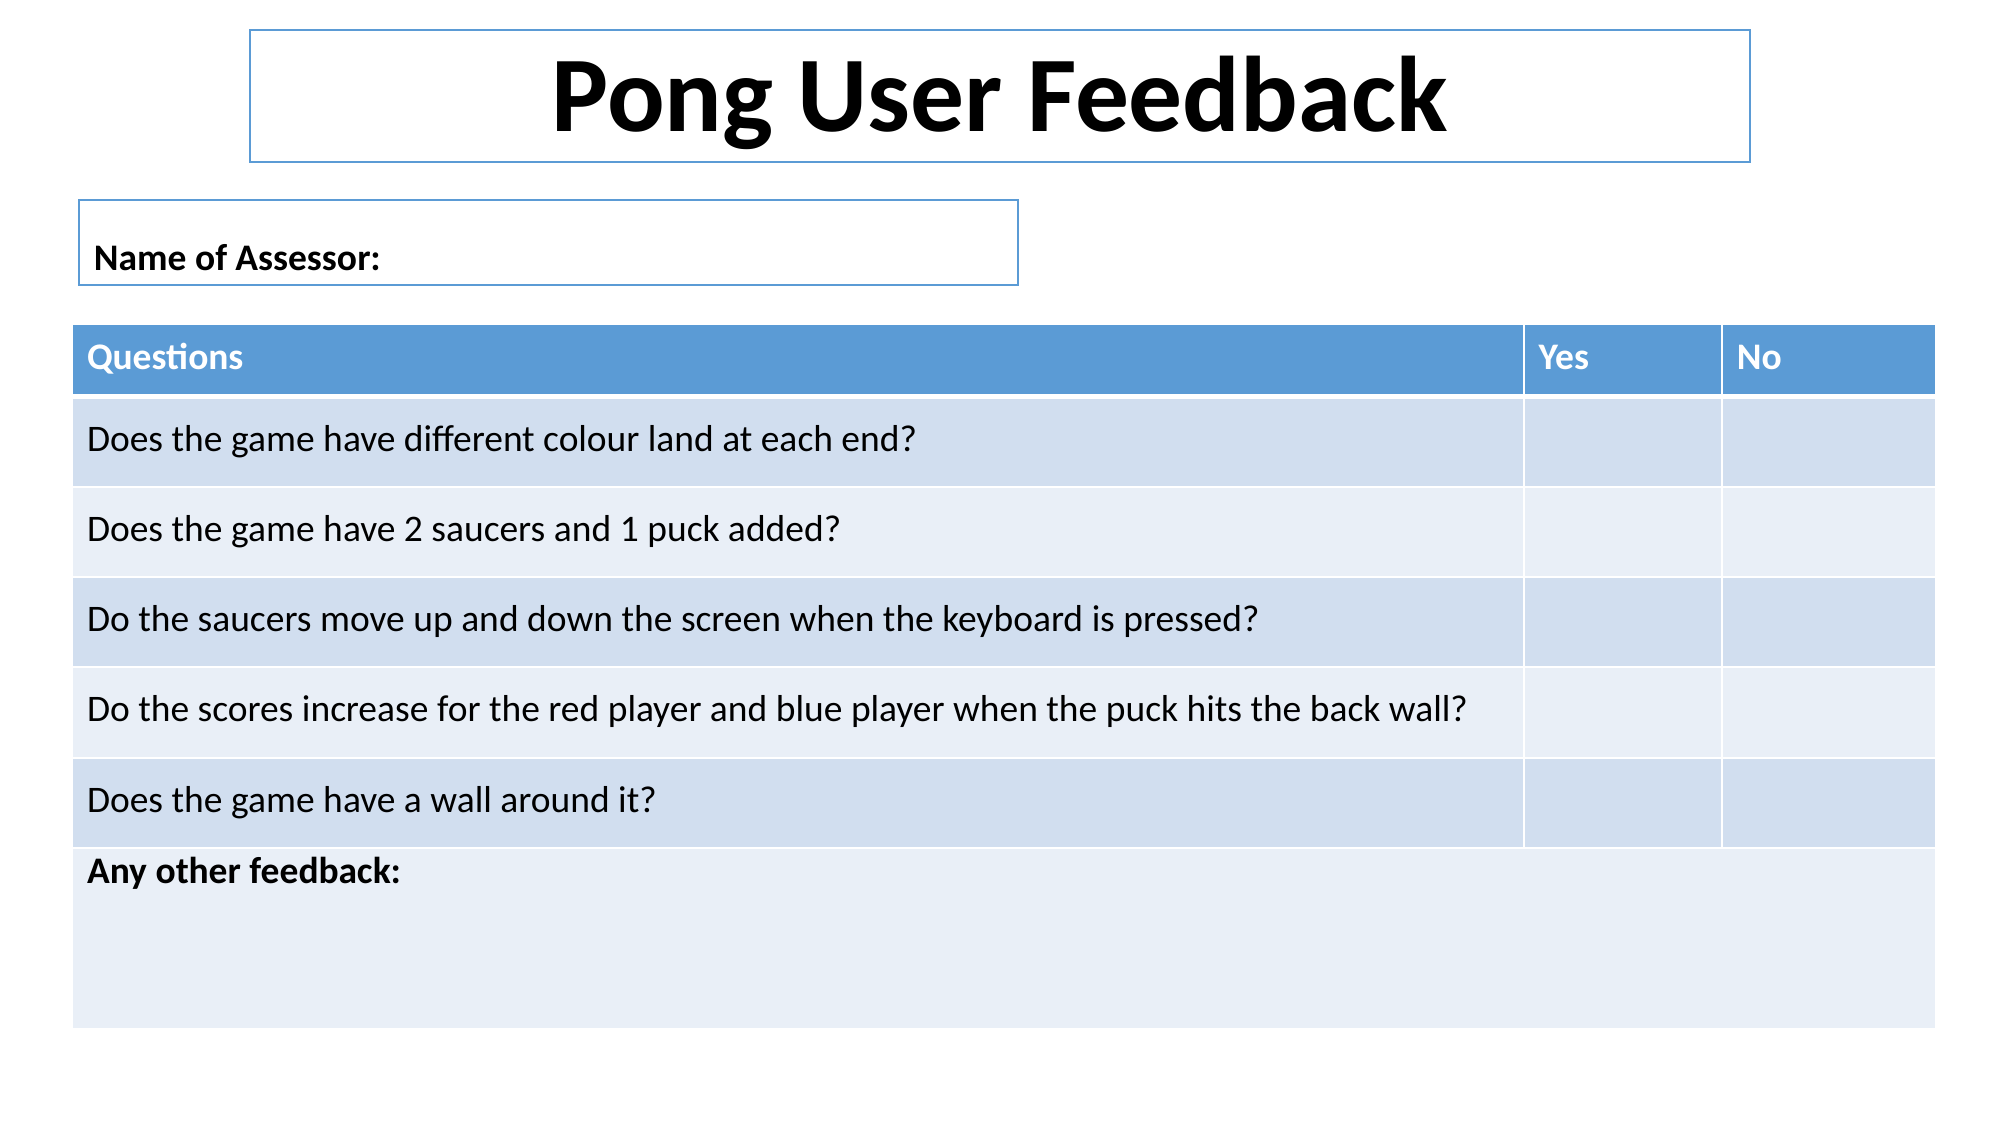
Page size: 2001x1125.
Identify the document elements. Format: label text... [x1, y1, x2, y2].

table_cell [1723, 668, 1935, 757]
table_cell Any other feedback: [73, 849, 1935, 1028]
table_cell [1723, 488, 1935, 576]
table_cell [1525, 488, 1721, 576]
table_cell Does the game have a wall around it? [73, 759, 1523, 847]
table_cell Do the saucers move up and down the screen when the keyboard is pressed? [73, 578, 1523, 666]
table_header Yes [1525, 325, 1721, 394]
table_cell Does the game have different colour land at each end? [73, 399, 1523, 486]
text_box Name of Assessor: [78, 199, 1019, 286]
table_header No [1723, 325, 1935, 394]
table_cell [1525, 668, 1721, 757]
table_cell [1723, 759, 1935, 847]
table_cell [1525, 759, 1721, 847]
table_cell [1525, 399, 1721, 486]
table_cell [1723, 399, 1935, 486]
table_cell Does the game have 2 saucers and 1 puck added? [73, 488, 1523, 576]
table_cell [1525, 578, 1721, 666]
table_cell [1723, 578, 1935, 666]
table_header Questions [73, 325, 1523, 394]
title Pong User Feedback [249, 29, 1751, 163]
table_cell Do the scores increase for the red player and blue player when the puck hits the back wall? [73, 668, 1523, 757]
